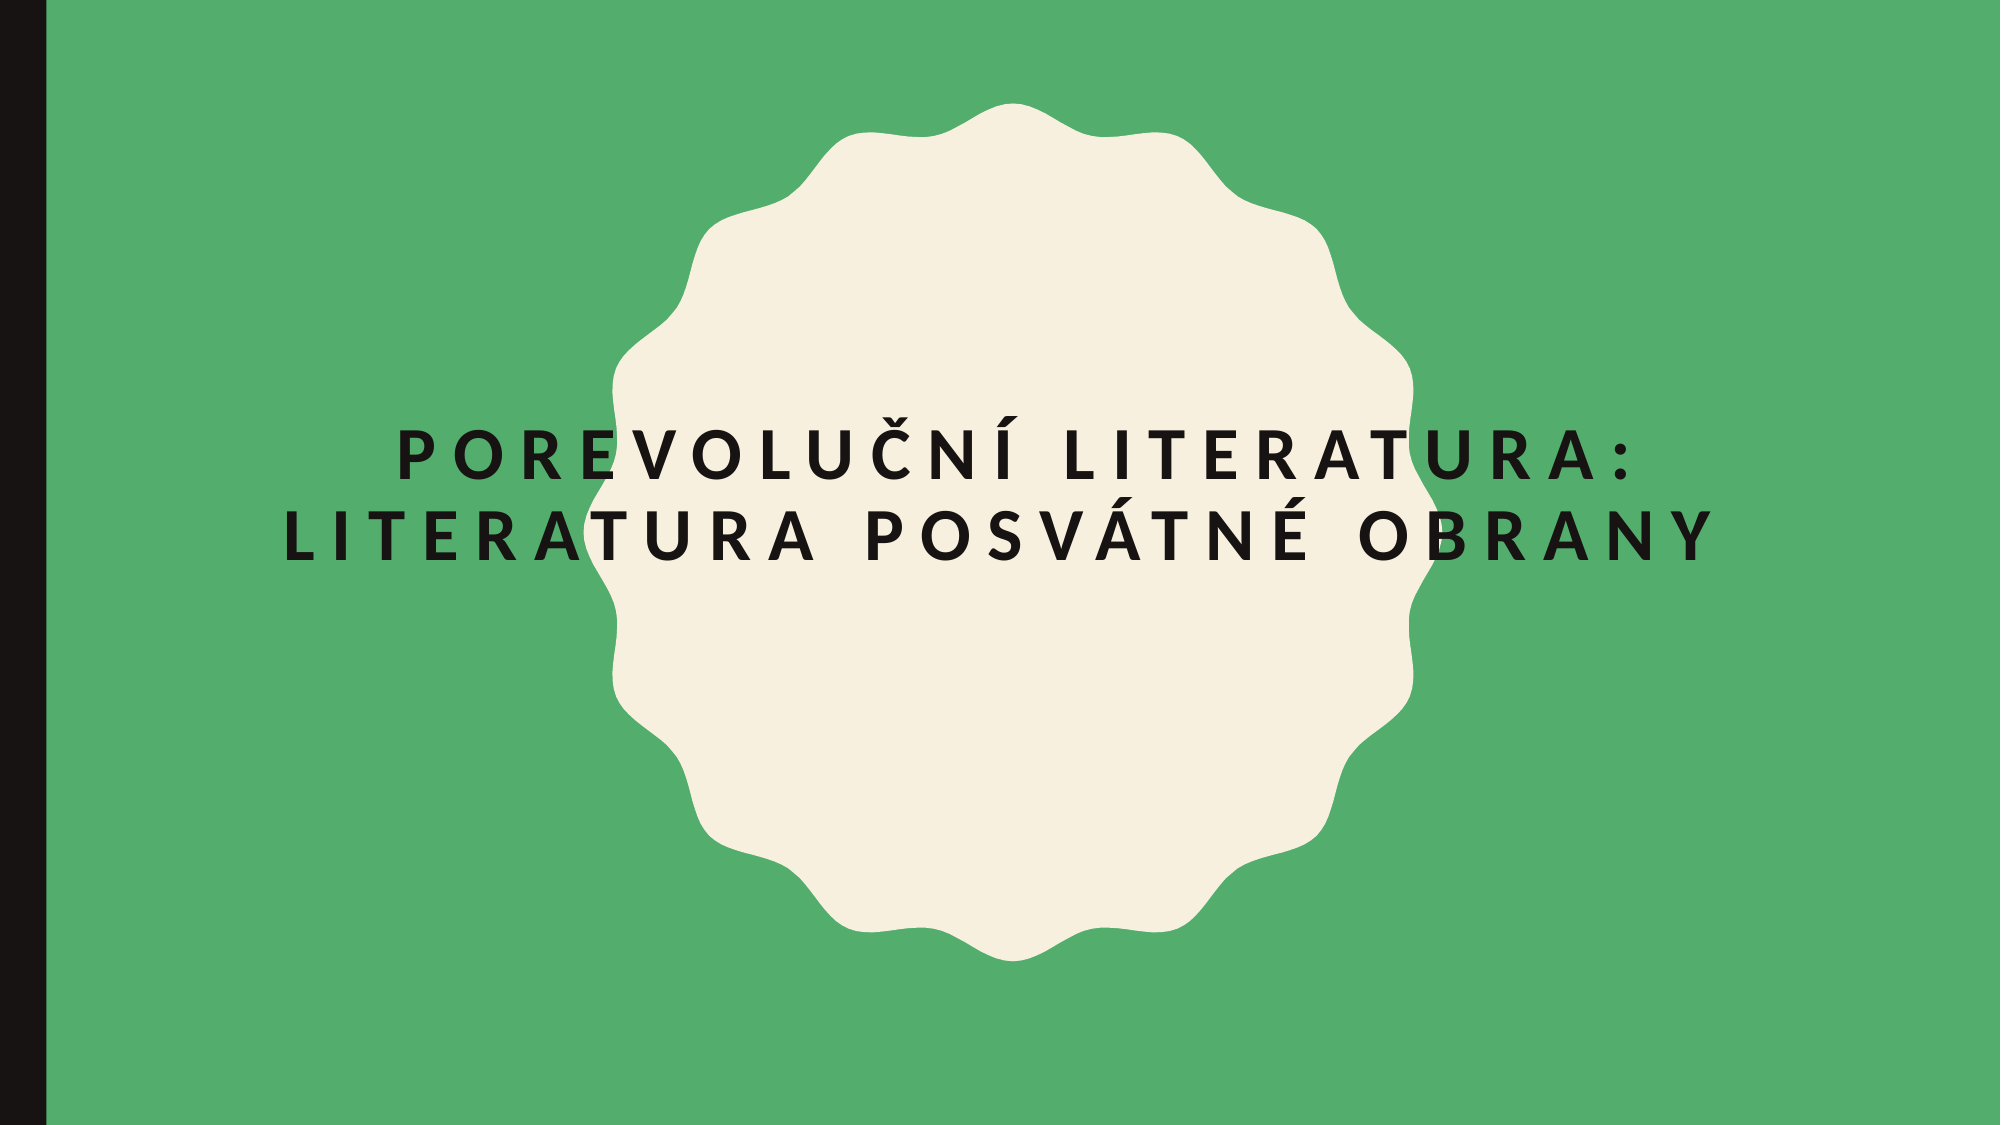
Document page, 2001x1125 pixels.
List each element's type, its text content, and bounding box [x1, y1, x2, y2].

title Porevoluční literatura: literatura posvátné obrany [176, 180, 1870, 902]
